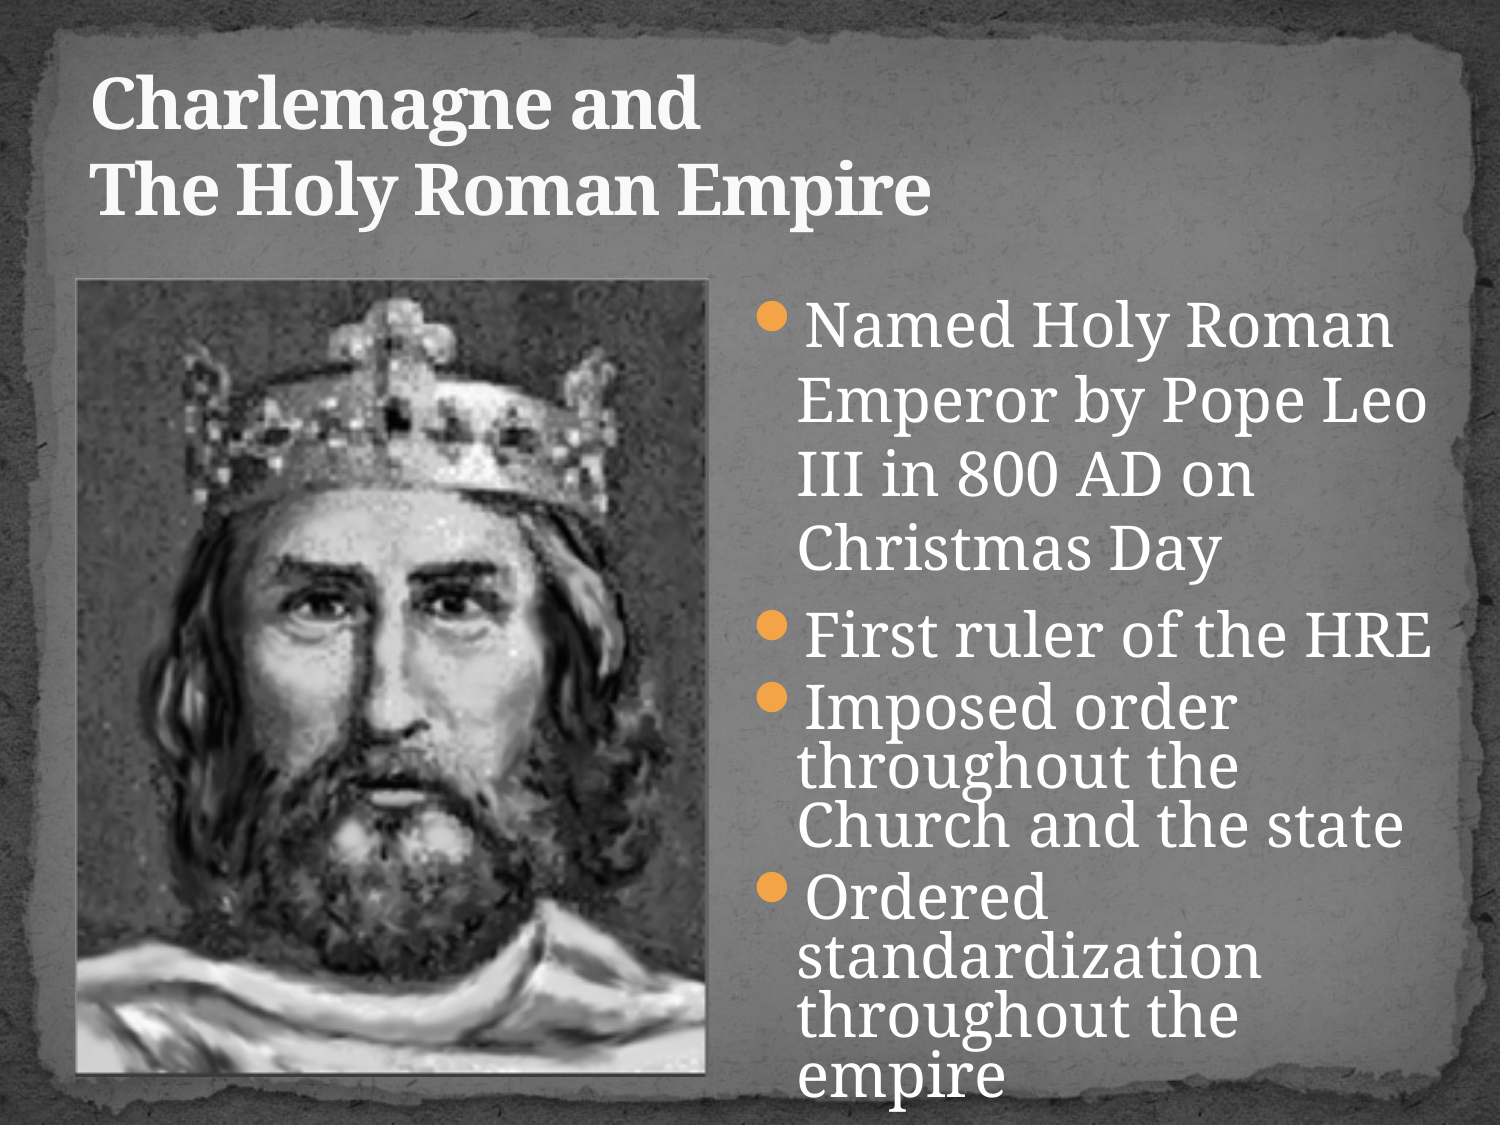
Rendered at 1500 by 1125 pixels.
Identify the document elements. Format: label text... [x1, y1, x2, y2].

picture [75, 278, 709, 1077]
title Charlemagne and The Holy Roman Empire [74, 49, 1438, 238]
list Named Holy Roman Emperor by Pope Leo III in 800 AD on Christmas Day First ruler of the HRE Imposed order throughout the Church and the state Ordered standardization throughout the empire [737, 278, 1464, 1125]
